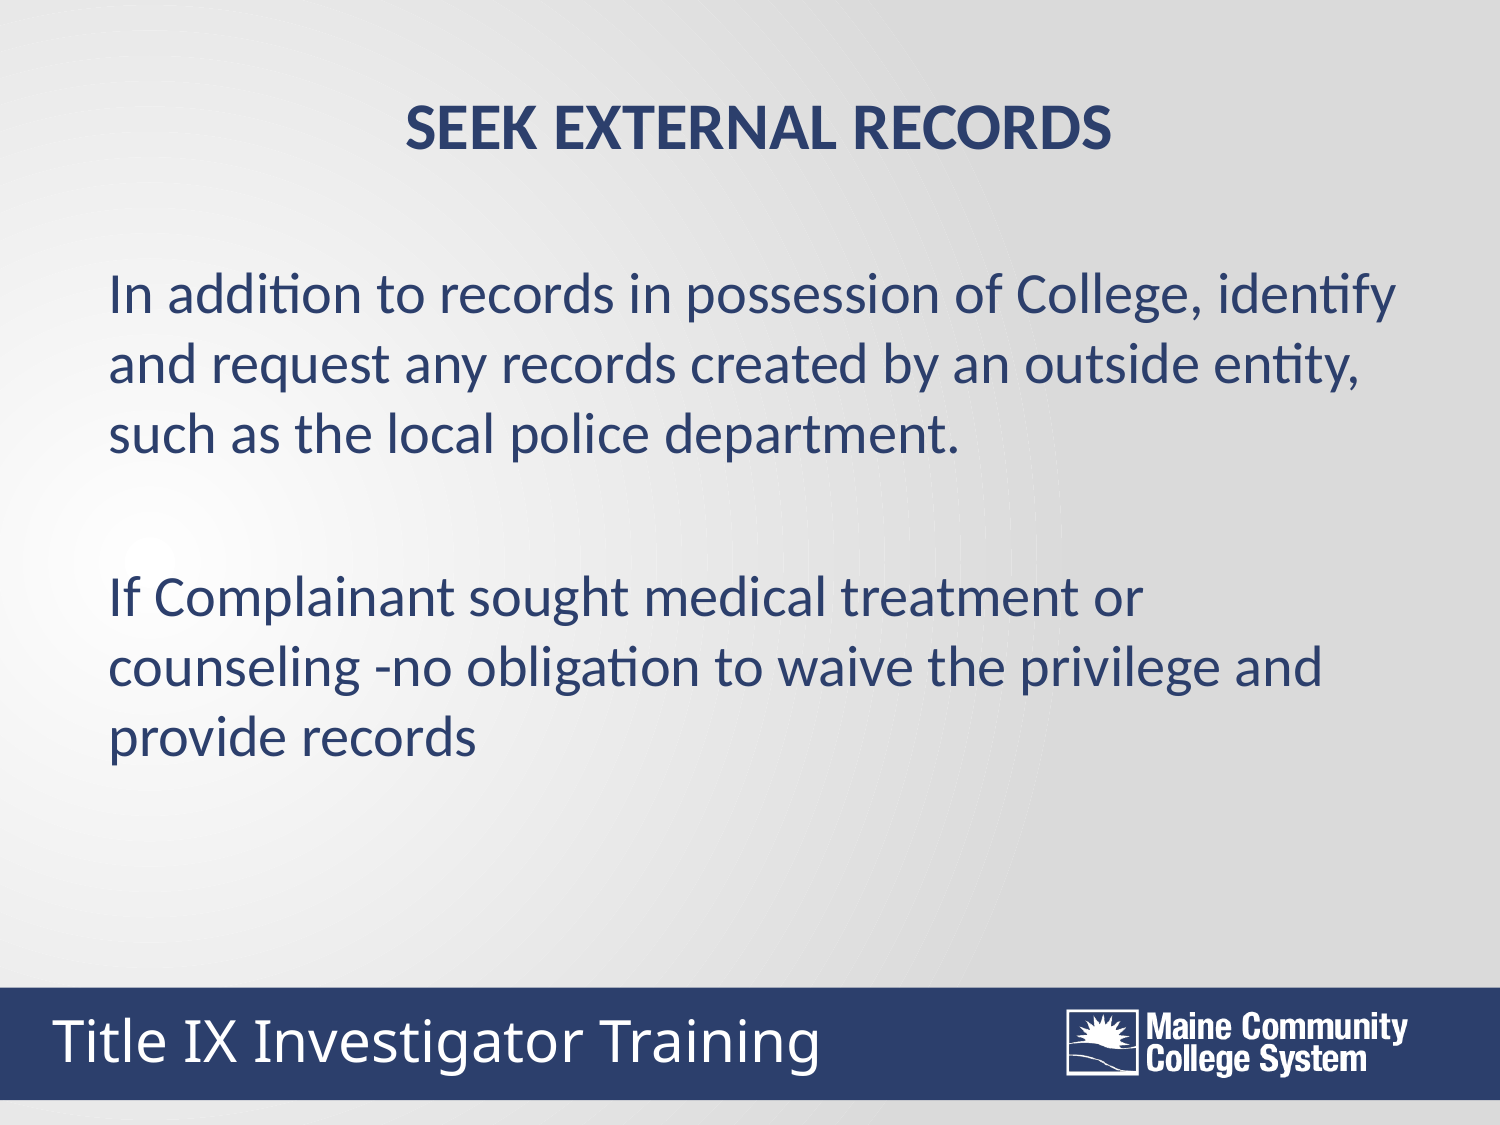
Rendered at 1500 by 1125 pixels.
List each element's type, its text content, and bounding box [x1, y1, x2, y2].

footer Title IX Investigator Training [37, 1013, 1475, 1074]
picture [1062, 1005, 1413, 1013]
list SEEK EXTERNAL RECORDS In addition to records in possession of College, identify and request any records created by an outside entity, such as the local police department. If Complainant sought medical treatment or counseling -no obligation to waive the privilege and provide records [75, 75, 1425, 963]
picture [1062, 1074, 1413, 1082]
